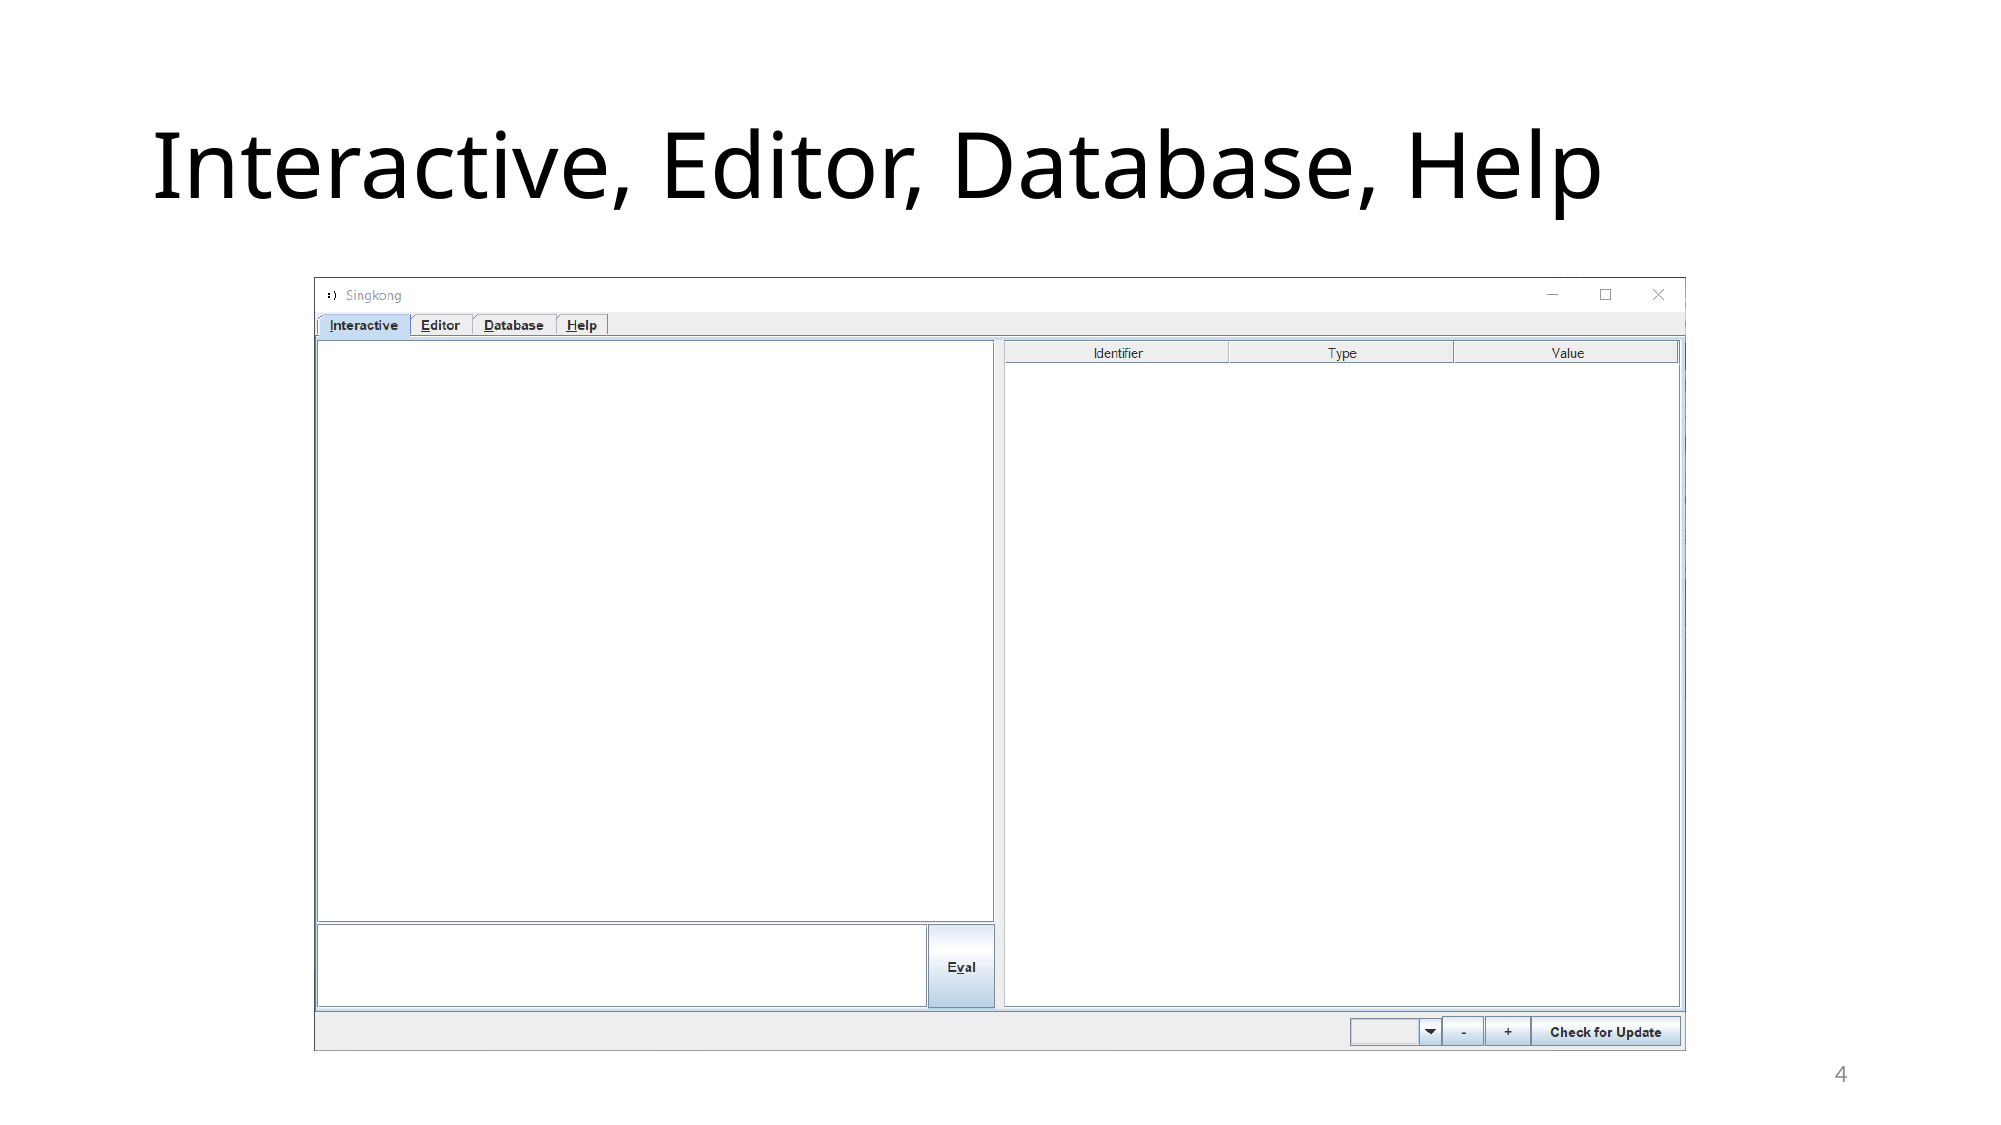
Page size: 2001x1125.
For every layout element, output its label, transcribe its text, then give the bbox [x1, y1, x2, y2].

title Interactive, Editor, Database, Help [137, 59, 1863, 278]
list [314, 277, 1686, 1051]
slide_number 4 [1412, 1042, 1863, 1103]
